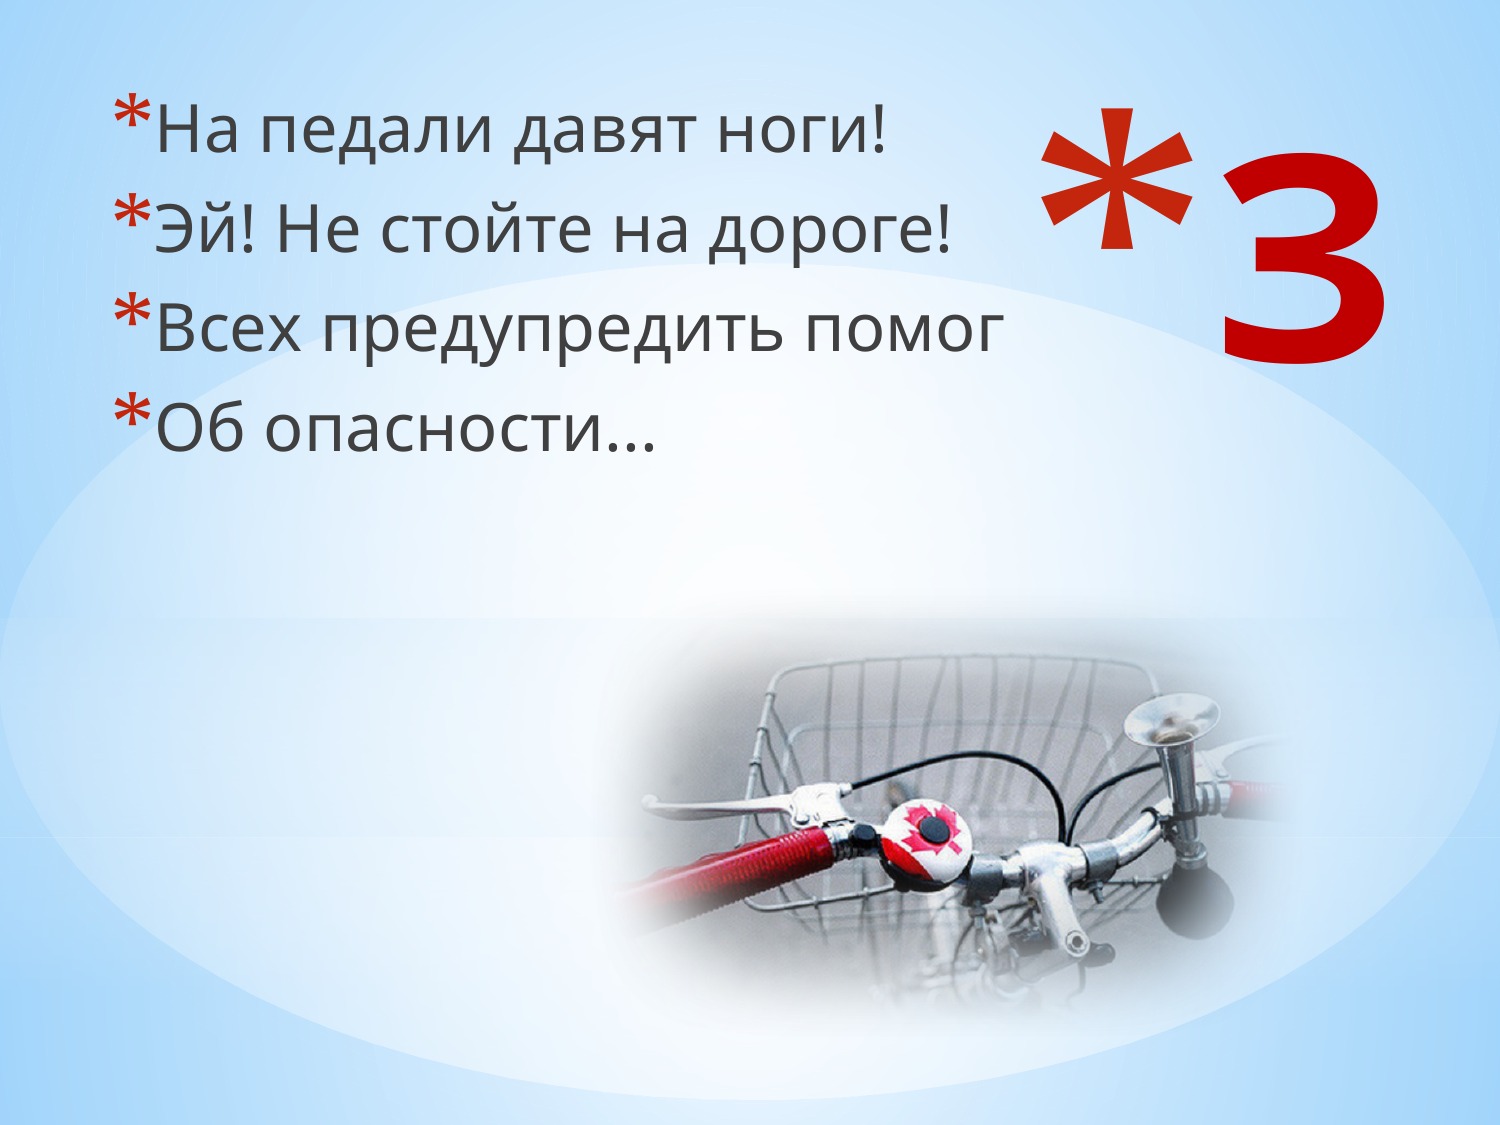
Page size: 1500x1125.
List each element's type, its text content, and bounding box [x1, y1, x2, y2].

title З [952, 66, 1412, 254]
list На педали давят ноги! Эй! Не стойте на дороге! Всех предупредить помог Об опасности... [88, 78, 1139, 649]
picture [587, 582, 1309, 1042]
